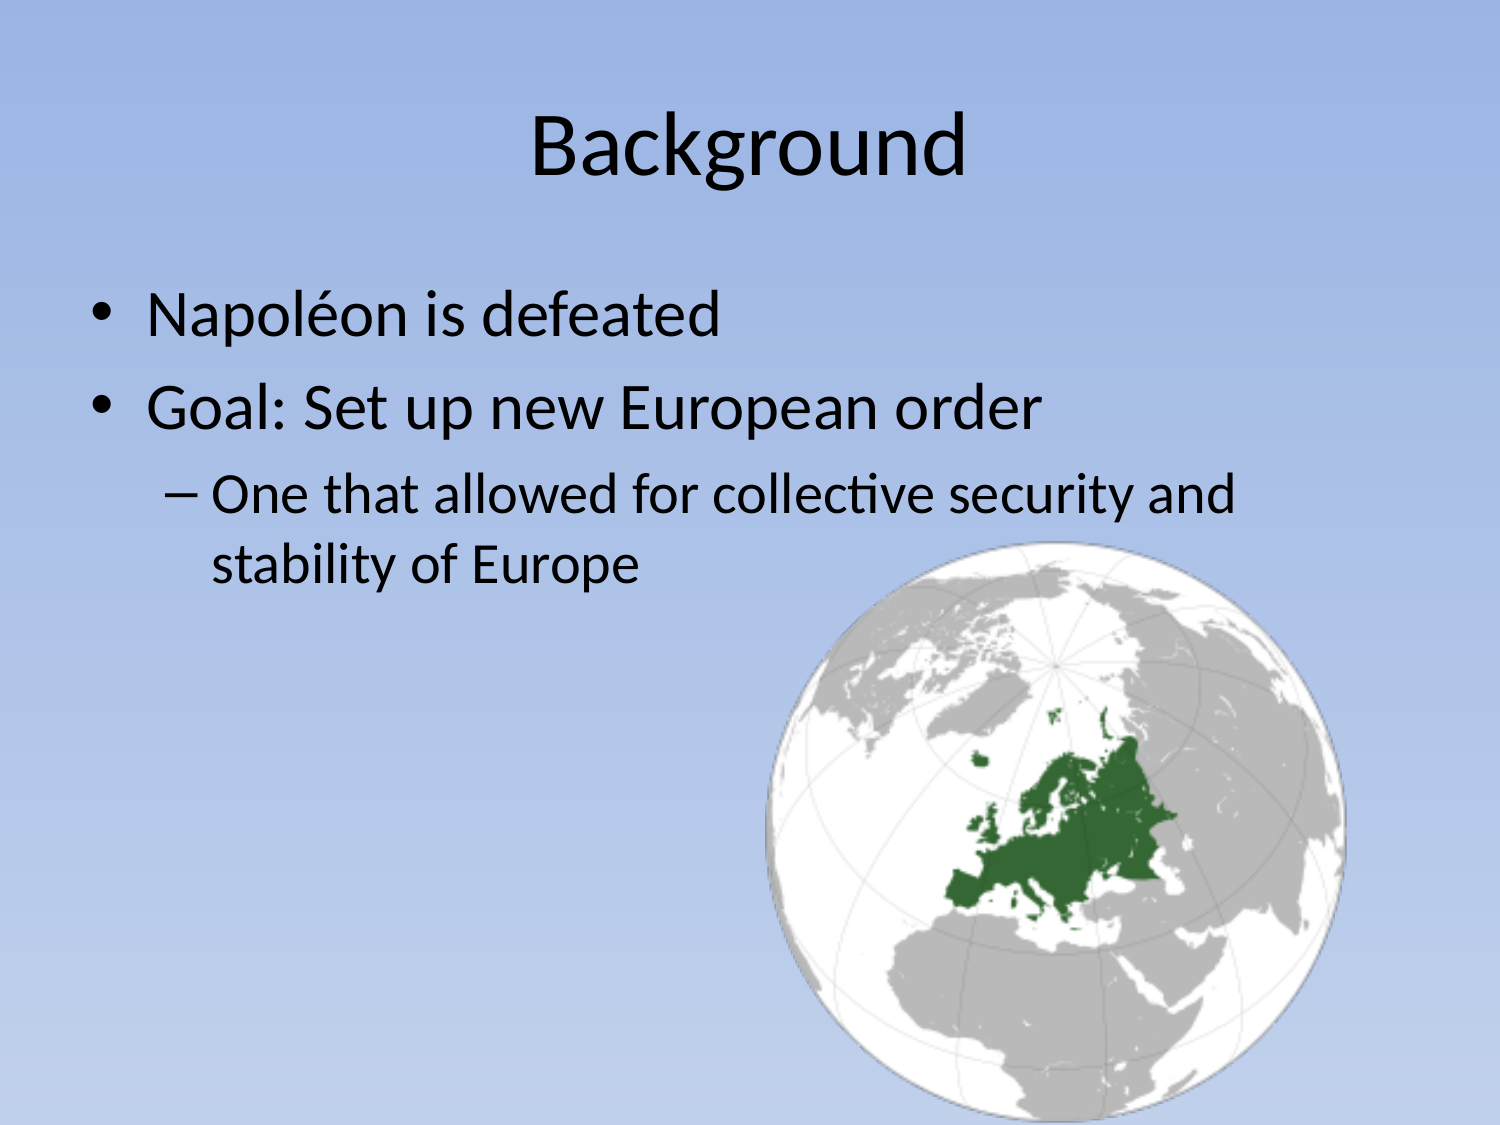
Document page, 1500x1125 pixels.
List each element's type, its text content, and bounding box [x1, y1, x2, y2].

title Background [75, 45, 1425, 233]
list Napoléon is defeated Goal: Set up new European order One that allowed for collective security and stability of Europe [75, 262, 1425, 1005]
picture [764, 540, 1349, 1125]
